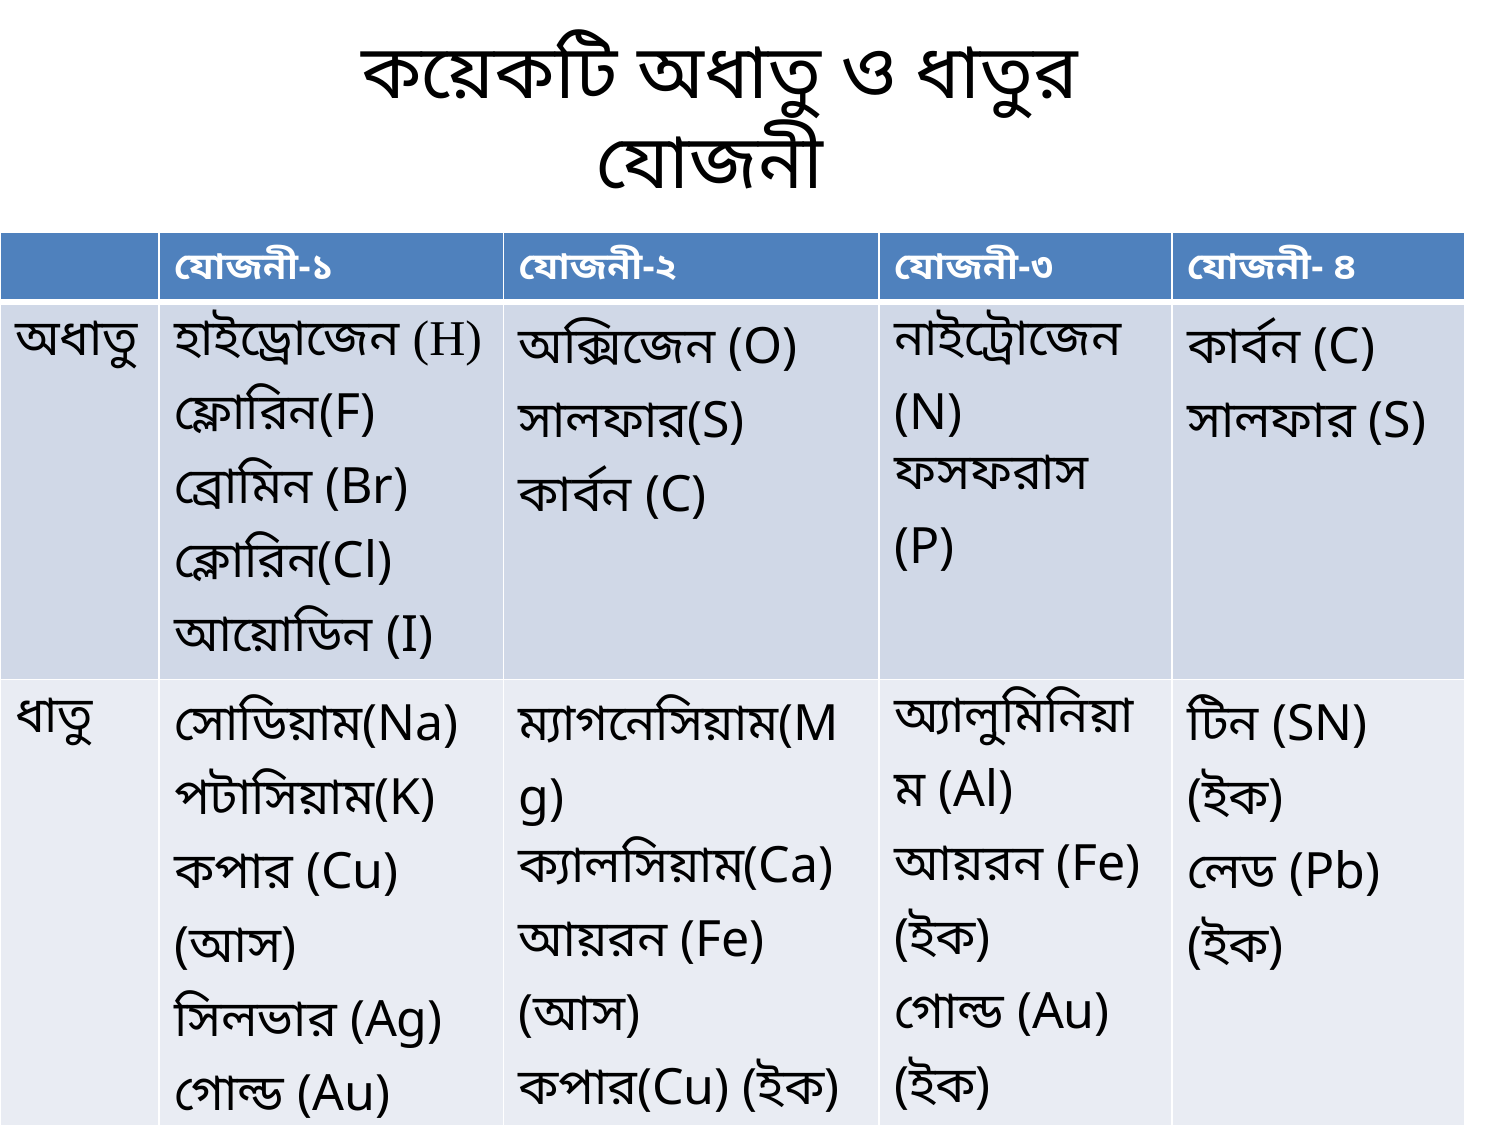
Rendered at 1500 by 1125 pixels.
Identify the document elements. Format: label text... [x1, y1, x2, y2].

table_cell অধাতু [1, 305, 158, 679]
table_header [1, 233, 158, 299]
table_header যোজনী- ৪ [1173, 233, 1464, 299]
table_cell নাইট্রোজেন (N) ফসফরাস (P) [880, 305, 1171, 679]
table_cell হাইড্রোজেন (H) ফ্লোরিন(F) ব্রোমিন (Br) ক্লোরিন(Cl) আয়োডিন (I) [160, 305, 503, 679]
table_cell ধাতু [1, 680, 158, 1125]
table_cell কার্বন (C) সালফার (S) [1173, 305, 1464, 679]
text_box কয়েকটি অধাতু ও ধাতুর যোজনী [275, 71, 1165, 156]
table_cell অ্যালুমিনিয়াম (Al) আয়রন (Fe)(ইক) গোল্ড (Au)(ইক) [880, 680, 1171, 1125]
table_header যোজনী-১ [160, 233, 503, 299]
table_cell সোডিয়াম(Na) পটাসিয়াম(K) কপার (Cu)(আস) সিলভার (Ag) গোল্ড (Au)(আস) [160, 680, 503, 1125]
table_header যোজনী-২ [504, 233, 878, 299]
table_cell অক্সিজেন (O) সালফার(S) কার্বন (C) [504, 305, 878, 679]
table_header যোজনী-৩ [880, 233, 1171, 299]
table_cell টিন (SN)(ইক) লেড (Pb)(ইক) [1173, 680, 1464, 1125]
table_cell ম্যাগনেসিয়াম(Mg) ক্যালসিয়াম(Ca) আয়রন (Fe)(আস) কপার(Cu) (ইক) জিঙ্ক (Zn) টিন (Sn)(আস) লেড (Pb)(আস) [504, 680, 878, 1125]
